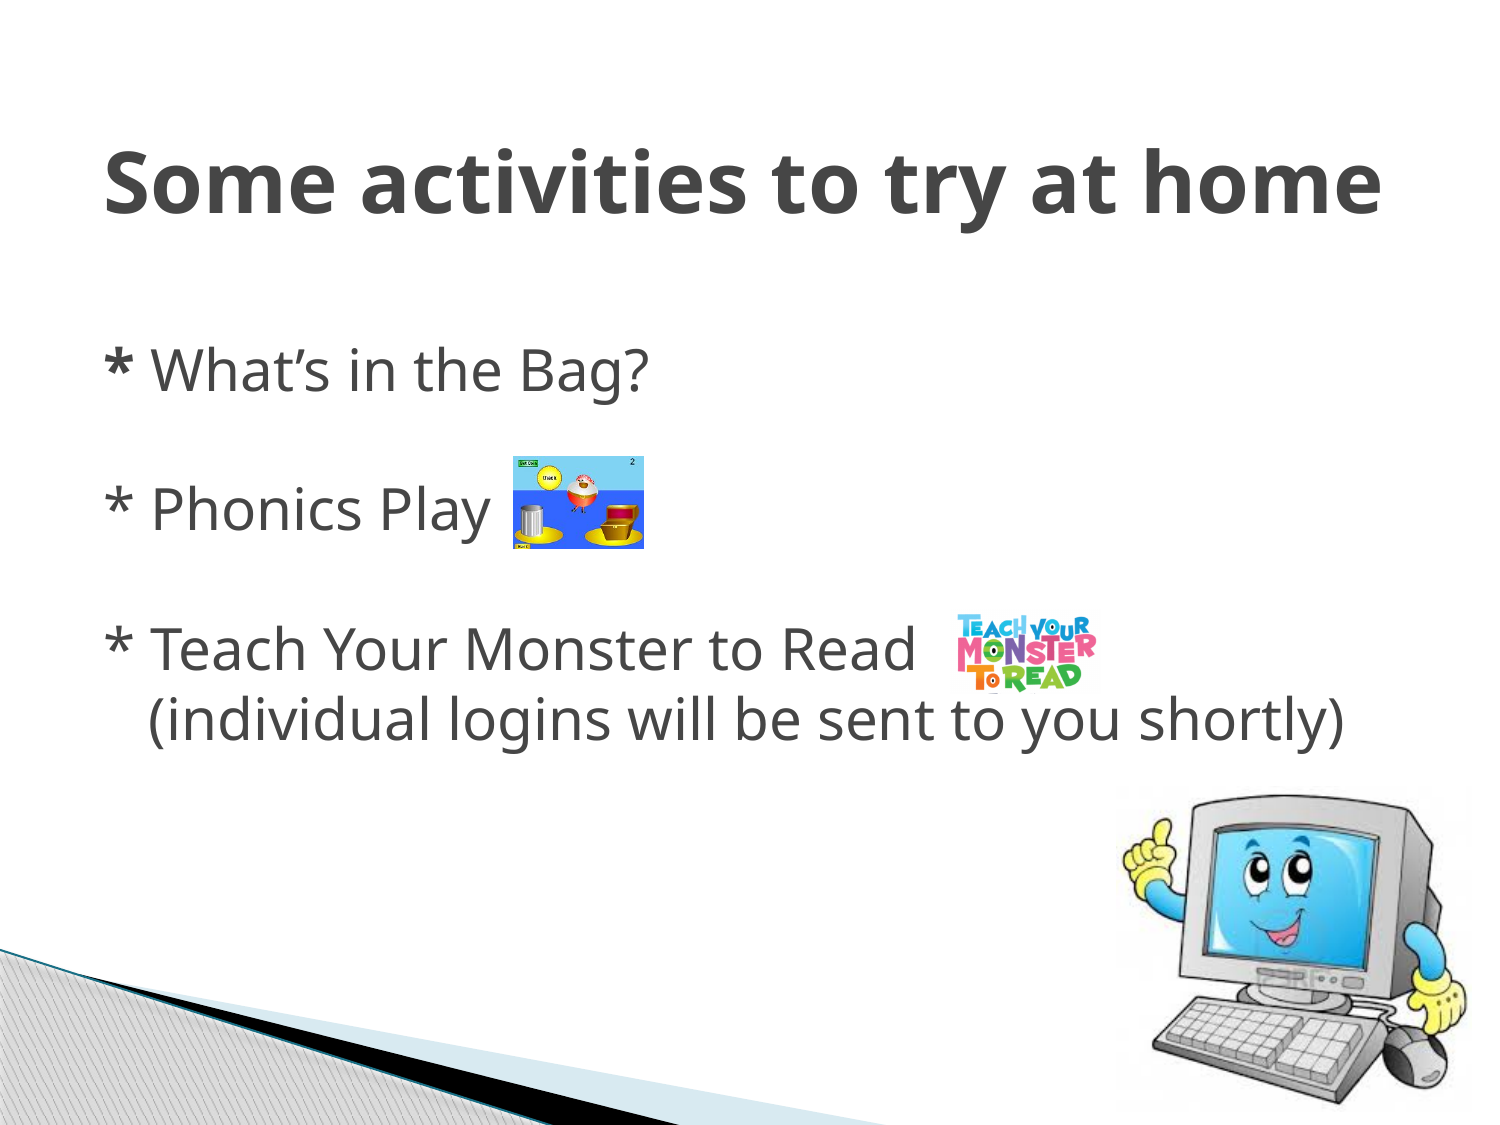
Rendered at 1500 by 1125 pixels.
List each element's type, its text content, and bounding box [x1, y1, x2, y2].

picture [950, 609, 1101, 694]
picture [1115, 786, 1472, 1113]
picture [513, 455, 644, 549]
title Some activities to try at home * What’s in the Bag? * Phonics Play * Teach Your Monster to Read (individual logins will be sent to you shortly) [88, 54, 1439, 905]
